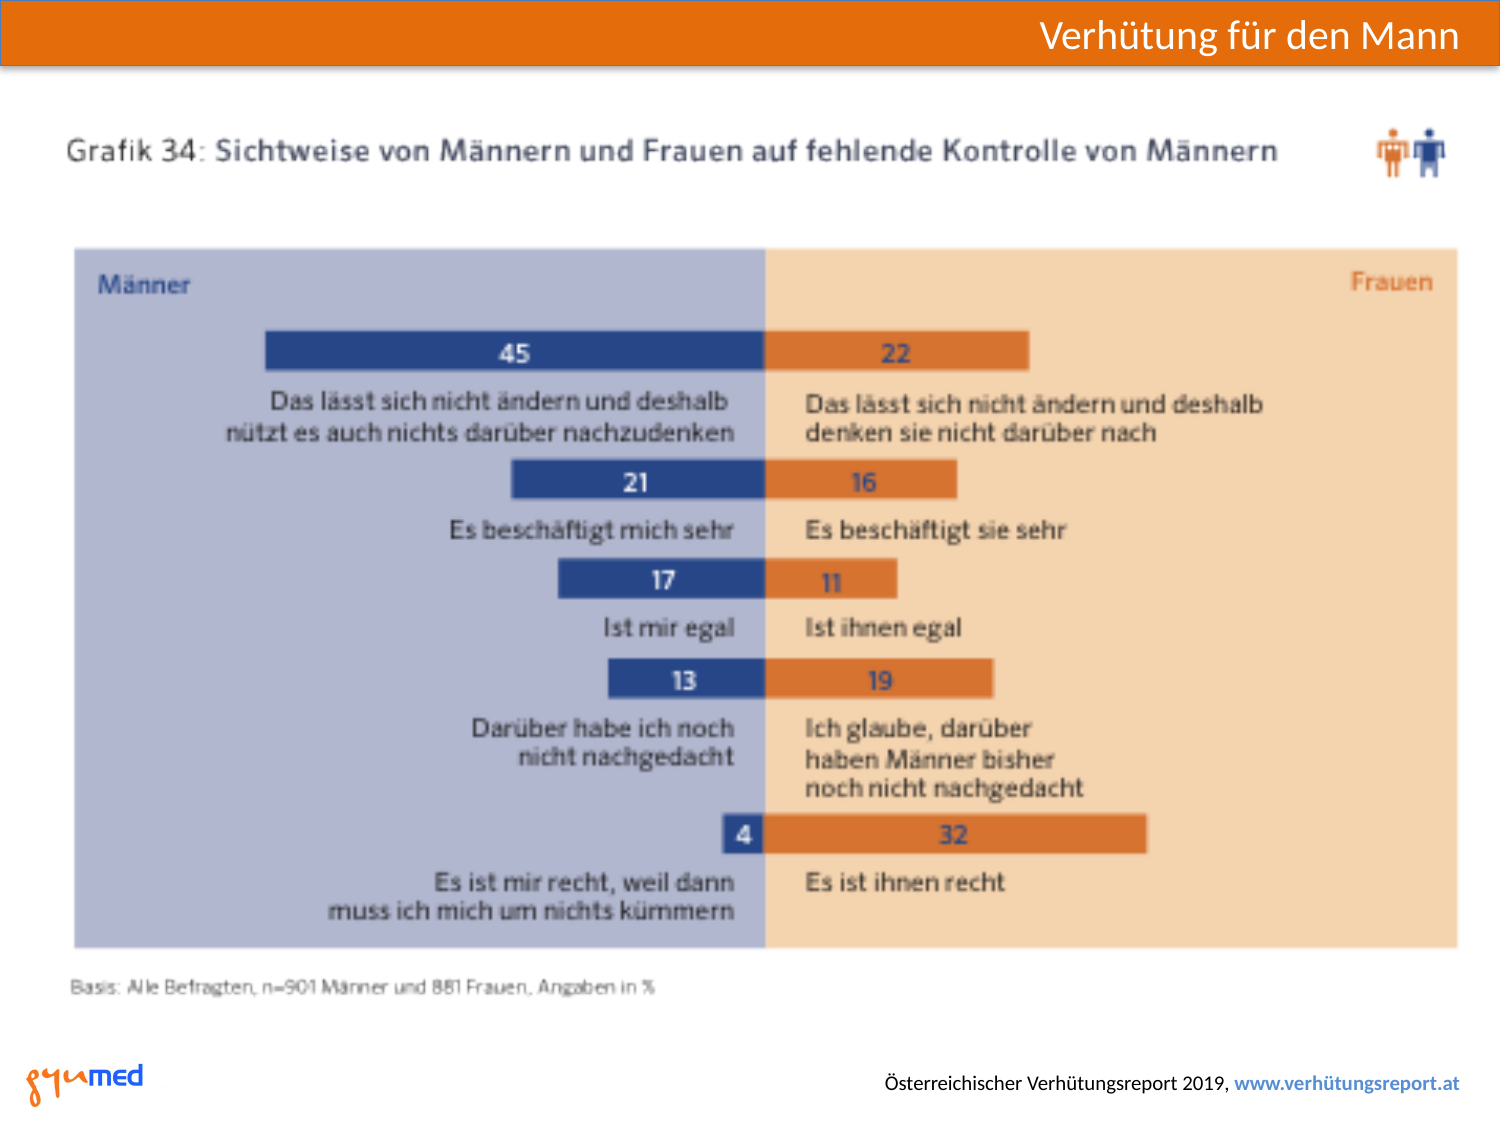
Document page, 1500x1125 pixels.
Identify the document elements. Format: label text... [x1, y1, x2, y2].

picture [24, 1062, 174, 1113]
text_box [0, 0, 1500, 66]
text_box Österreichischer Verhütungsreport 2019, www.verhütungsreport.at [362, 1062, 1475, 1103]
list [37, 87, 1494, 1037]
text_box ﻿Verhütung für den Mann [0, 0, 1475, 65]
